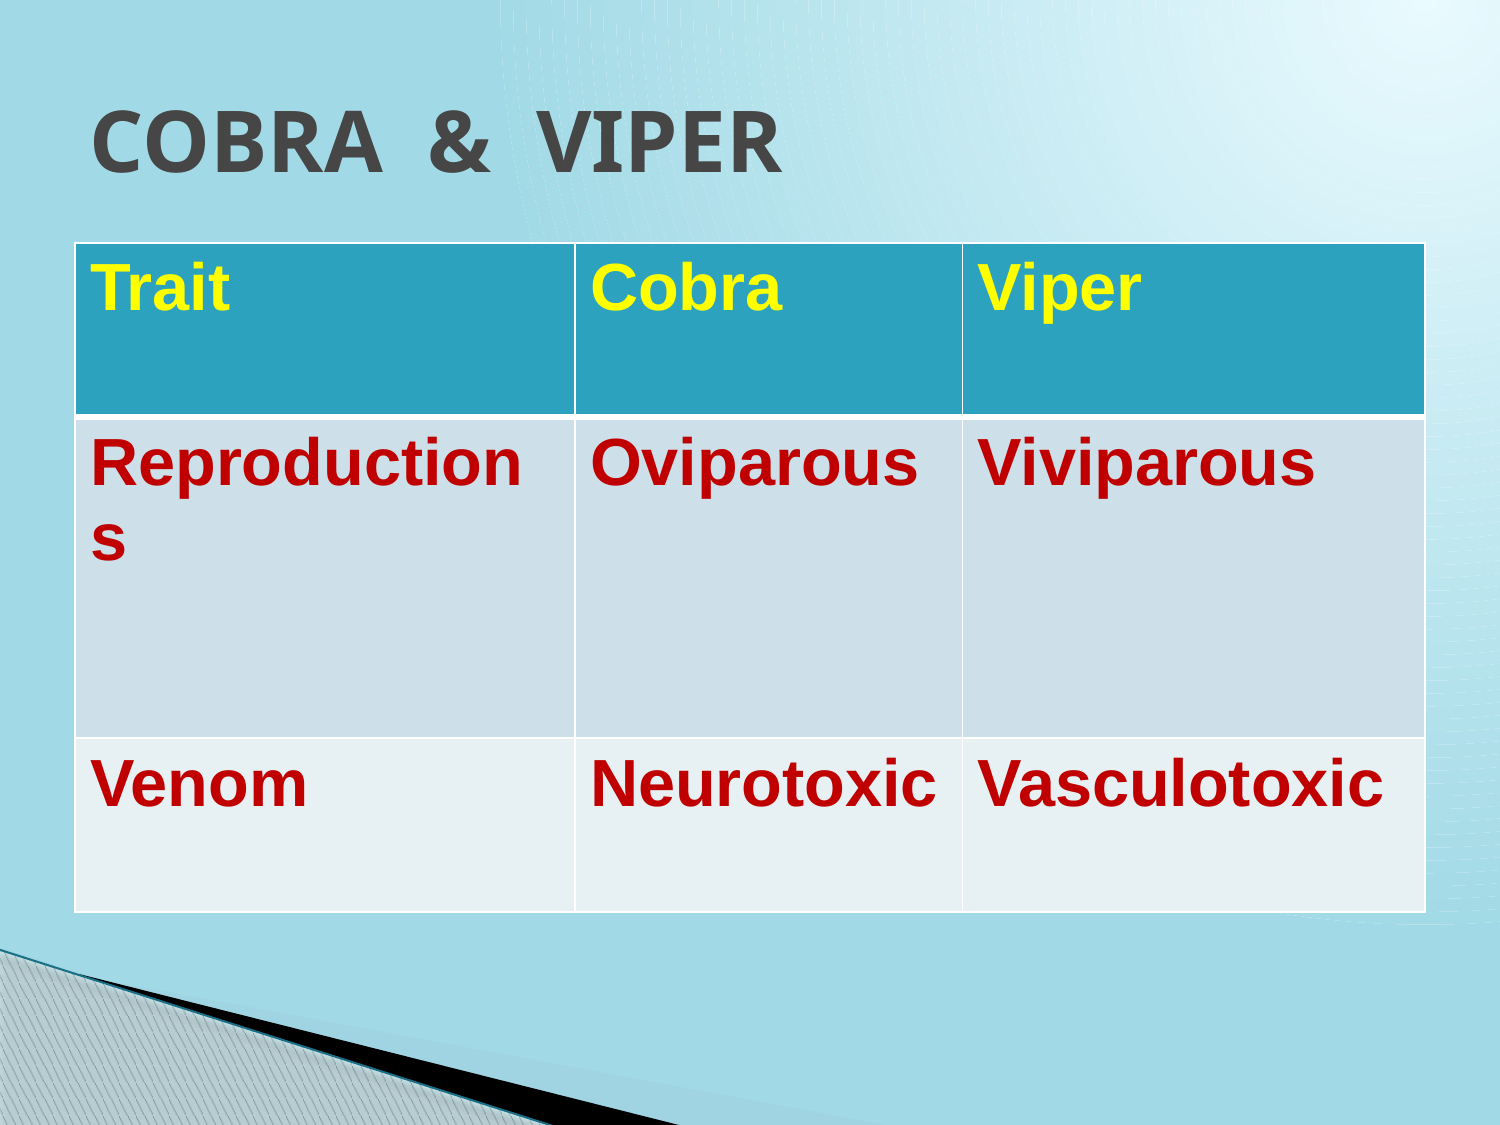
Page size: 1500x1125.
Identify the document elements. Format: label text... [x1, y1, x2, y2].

table_cell Venom [76, 739, 574, 911]
table_cell Neurotoxic [576, 739, 962, 911]
table_cell Oviparous [576, 420, 962, 737]
table_cell Reproductions [76, 420, 574, 737]
title COBRA & VIPER [75, 45, 1425, 233]
table_header Trait [76, 244, 574, 414]
table_header Cobra [576, 244, 962, 414]
table_cell Vasculotoxic [963, 739, 1424, 911]
table_header Viper [963, 244, 1424, 414]
table_cell Viviparous [963, 420, 1424, 737]
